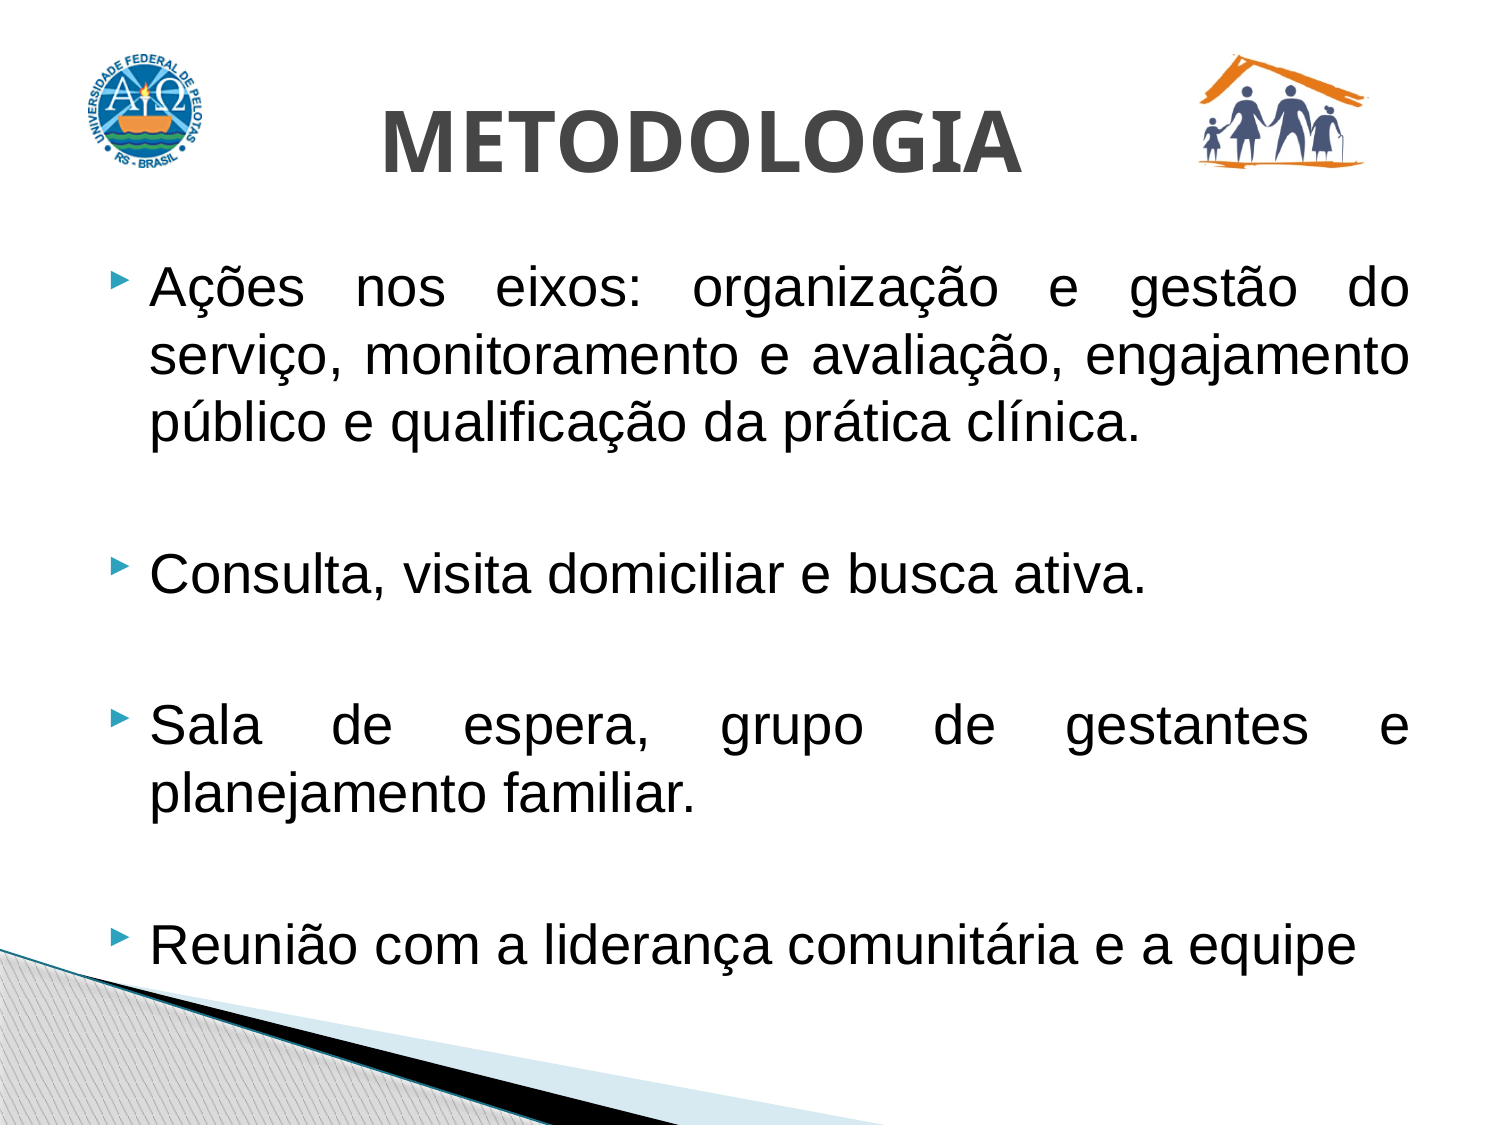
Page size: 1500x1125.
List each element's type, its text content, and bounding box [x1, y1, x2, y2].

title METODOLOGIA [75, 45, 1425, 233]
list Ações nos eixos: organização e gestão do serviço, monitoramento e avaliação, engajamento público e qualificação da prática clínica. Consulta, visita domiciliar e busca ativa. Sala de espera, grupo de gestantes e planejamento familiar. Reunião com a liderança comunitária e a equipe [75, 243, 1425, 986]
picture [88, 54, 202, 168]
picture [1198, 54, 1369, 169]
